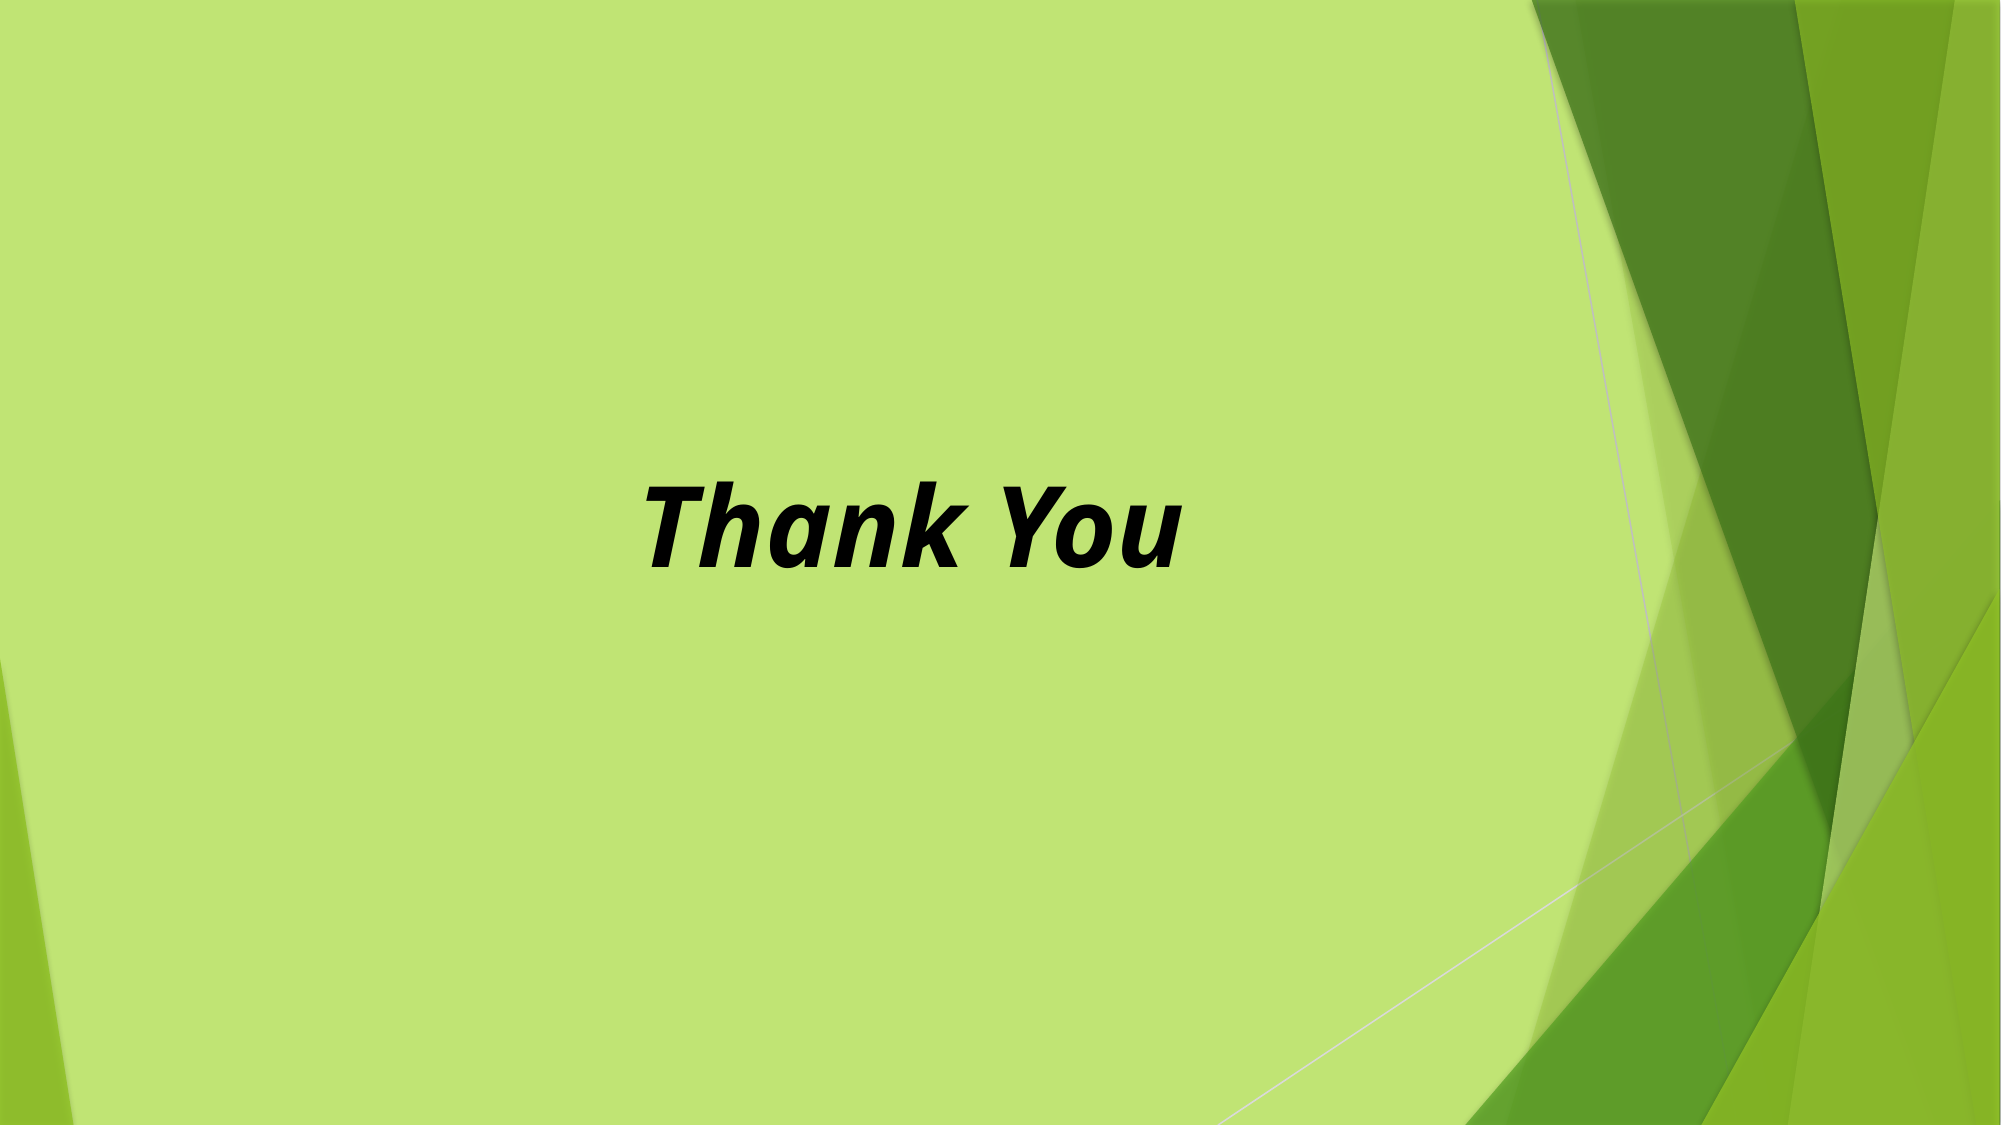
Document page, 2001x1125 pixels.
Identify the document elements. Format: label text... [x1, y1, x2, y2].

text_box Thank You [623, 448, 1437, 598]
